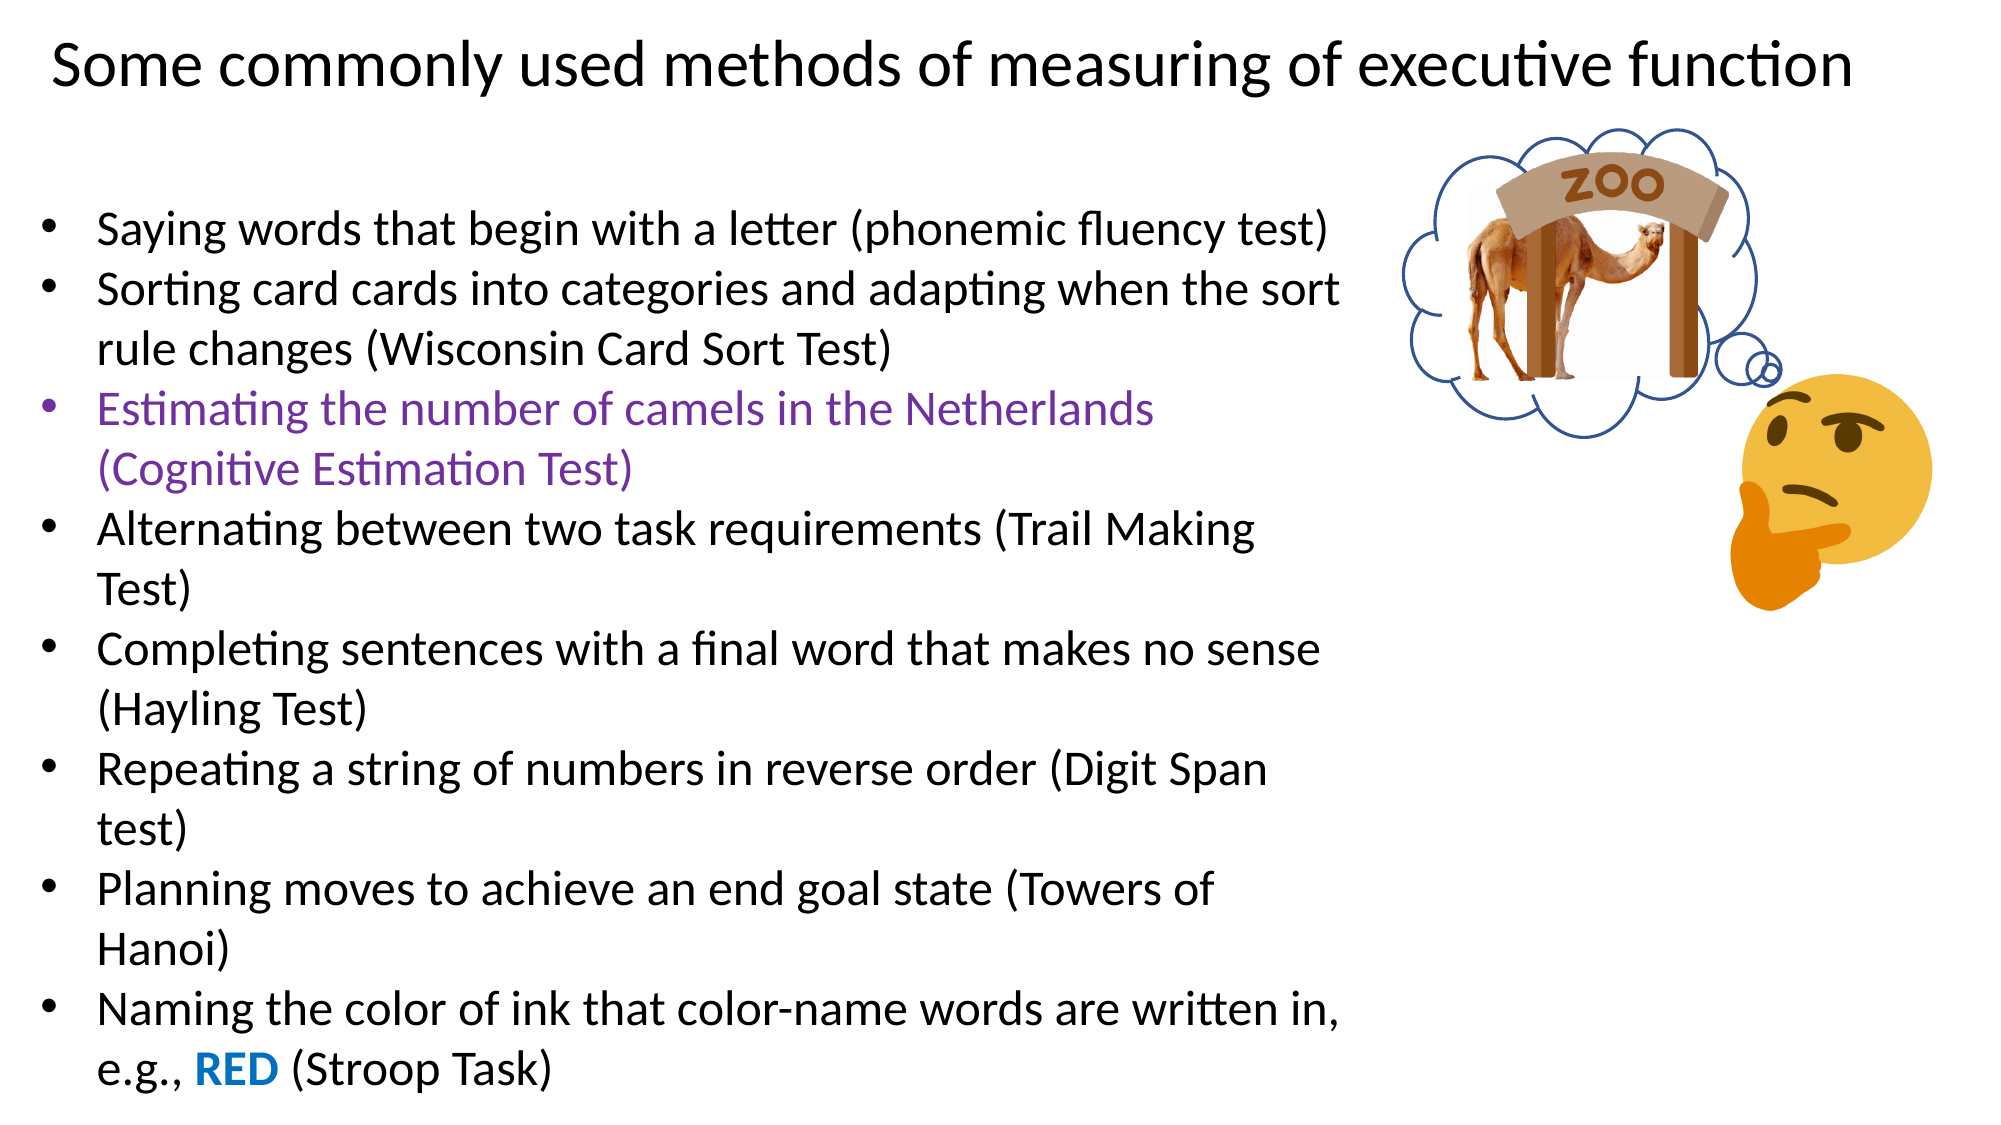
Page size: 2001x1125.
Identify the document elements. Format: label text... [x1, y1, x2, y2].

text_box [1402, 155, 1664, 439]
text_box [1729, 174, 1758, 301]
text_box Some commonly used methods of measuring of executive function [36, 12, 1955, 108]
text_box [1588, 128, 1710, 148]
text_box Saying words that begin with a letter (phonemic fluency test) Sorting card cards into categories and adapting when the sort rule changes (Wisconsin Card Sort Test) Estimating the number of camels in the Netherlands (Cognitive Estimation Test) Alternating between two task requirements (Trail Making Test) Completing sentences with a final word that makes no sense (Hayling Test) Repeating a string of numbers in reverse order (Digit Span test) Planning moves to achieve an end goal state (Towers of Hanoi) Naming the color of ink that color-name words are written in, e.g., RED (Stroop Task) [25, 188, 1372, 1103]
picture [1467, 148, 2000, 637]
text_box [1529, 137, 1584, 148]
